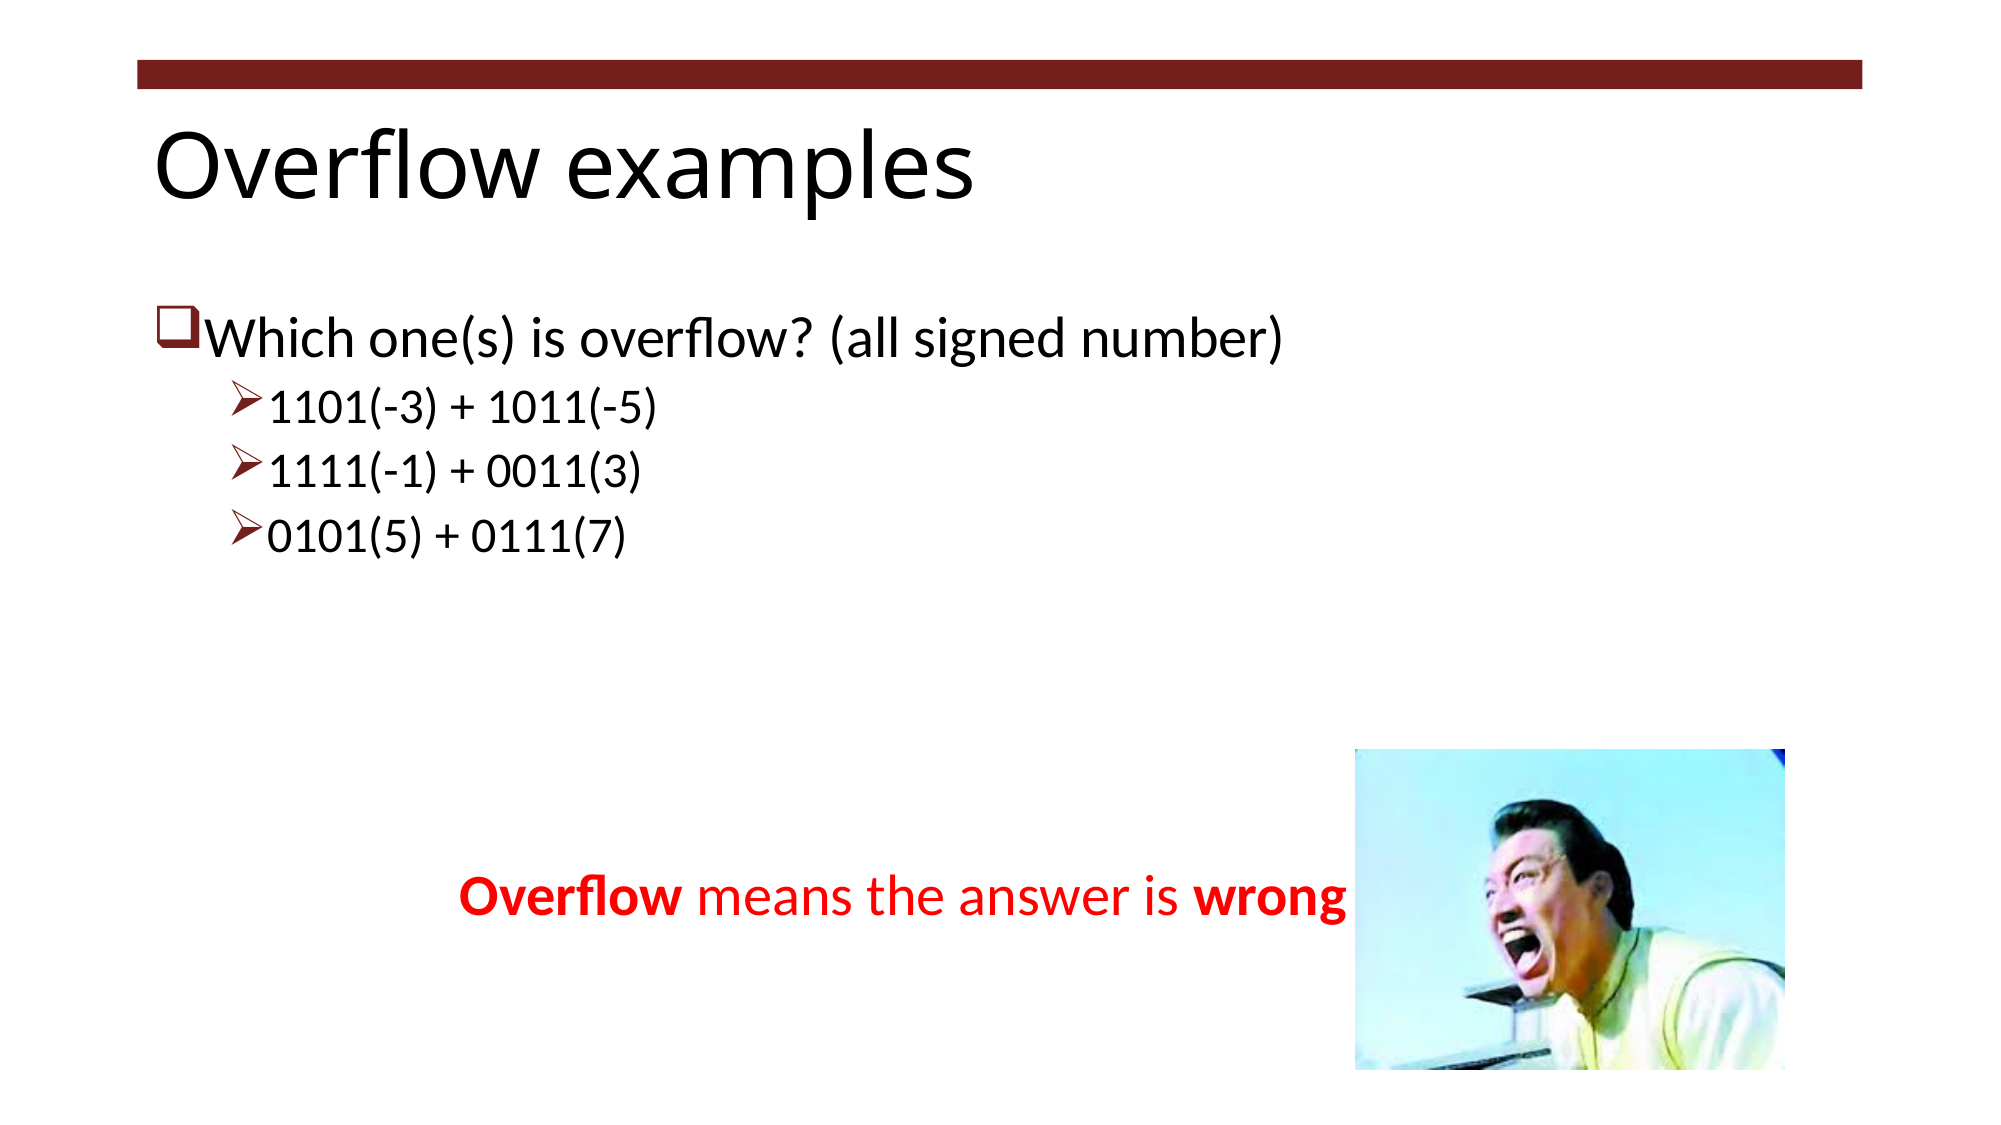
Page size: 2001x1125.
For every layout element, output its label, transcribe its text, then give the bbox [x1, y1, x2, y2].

title Overflow examples [137, 59, 1863, 278]
picture [1355, 749, 1785, 1070]
text_box Overflow means the answer is wrong [445, 849, 1355, 935]
list Which one(s) is overflow? (all signed number) 1101(-3) + 1011(-5) 1111(-1) + 0011(3) 0101(5) + 0111(7) [137, 299, 1863, 1103]
